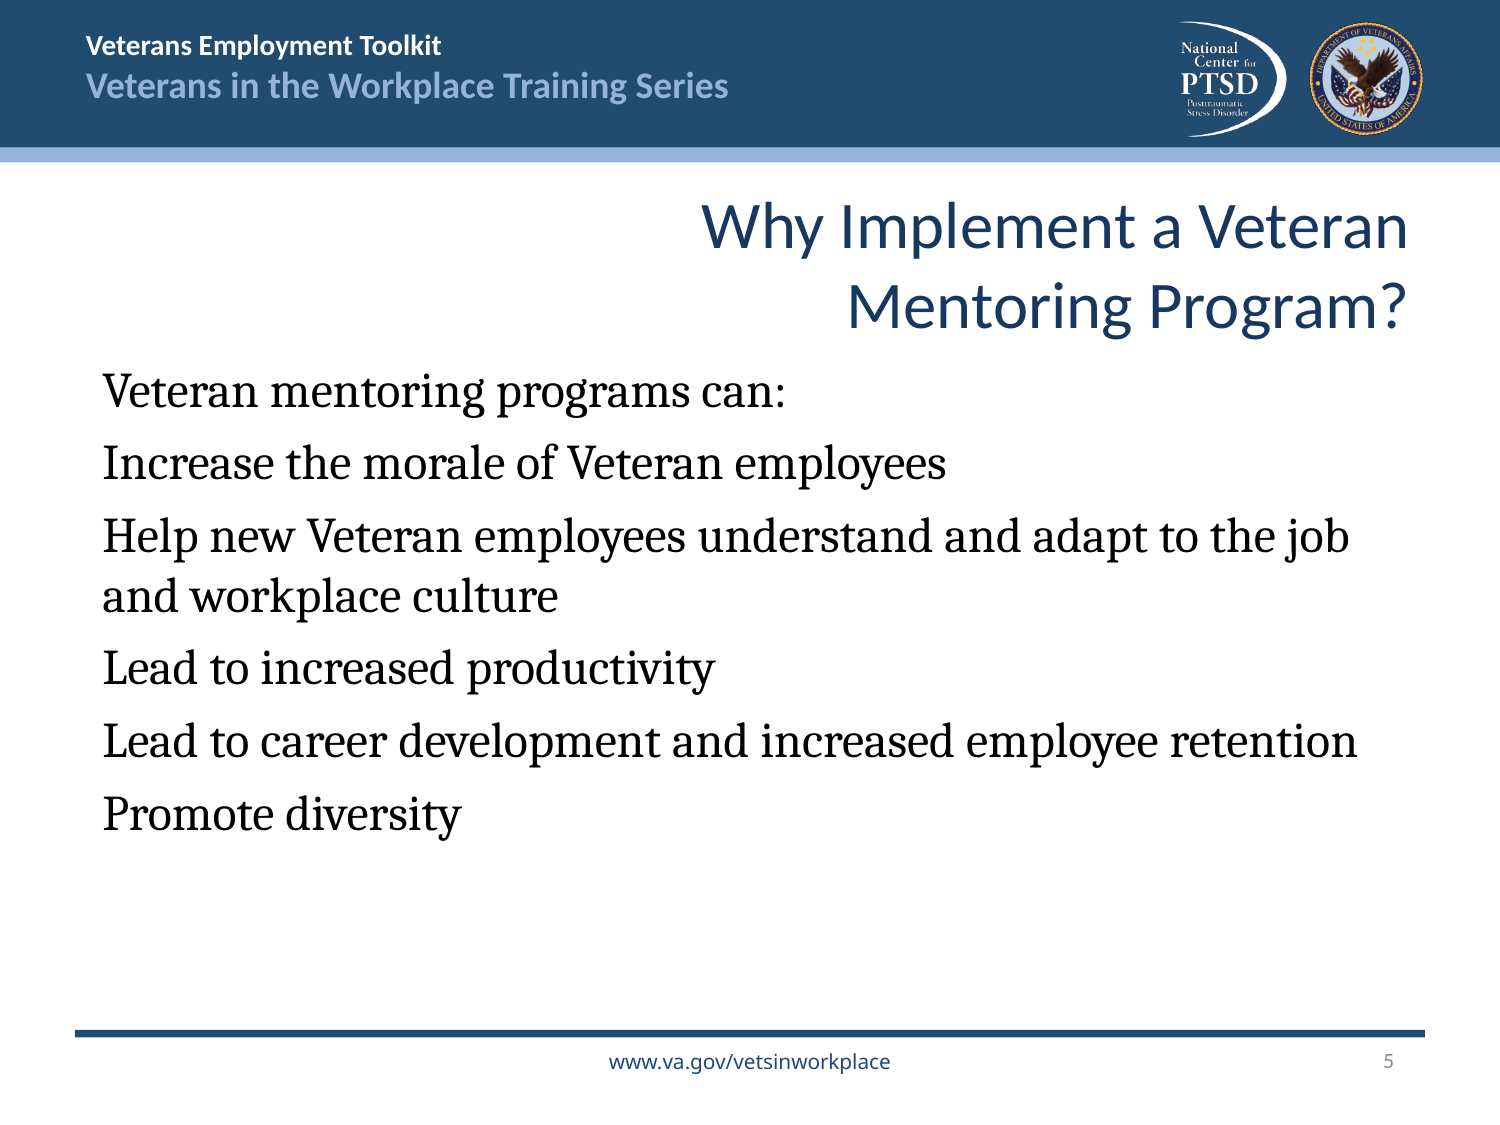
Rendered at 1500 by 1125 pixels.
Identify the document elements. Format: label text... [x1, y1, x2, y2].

slide_number 5 [1350, 1037, 1428, 1083]
subtitle Veteran mentoring programs can: Increase the morale of Veteran employees Help new Veteran employees understand and adapt to the job and workplace culture Lead to increased productivity Lead to career development and increased employee retention Promote diversity [87, 350, 1413, 1025]
title Why Implement a Veteran Mentoring Program? [462, 174, 1425, 300]
picture [1175, 20, 1288, 138]
picture [1307, 19, 1425, 138]
